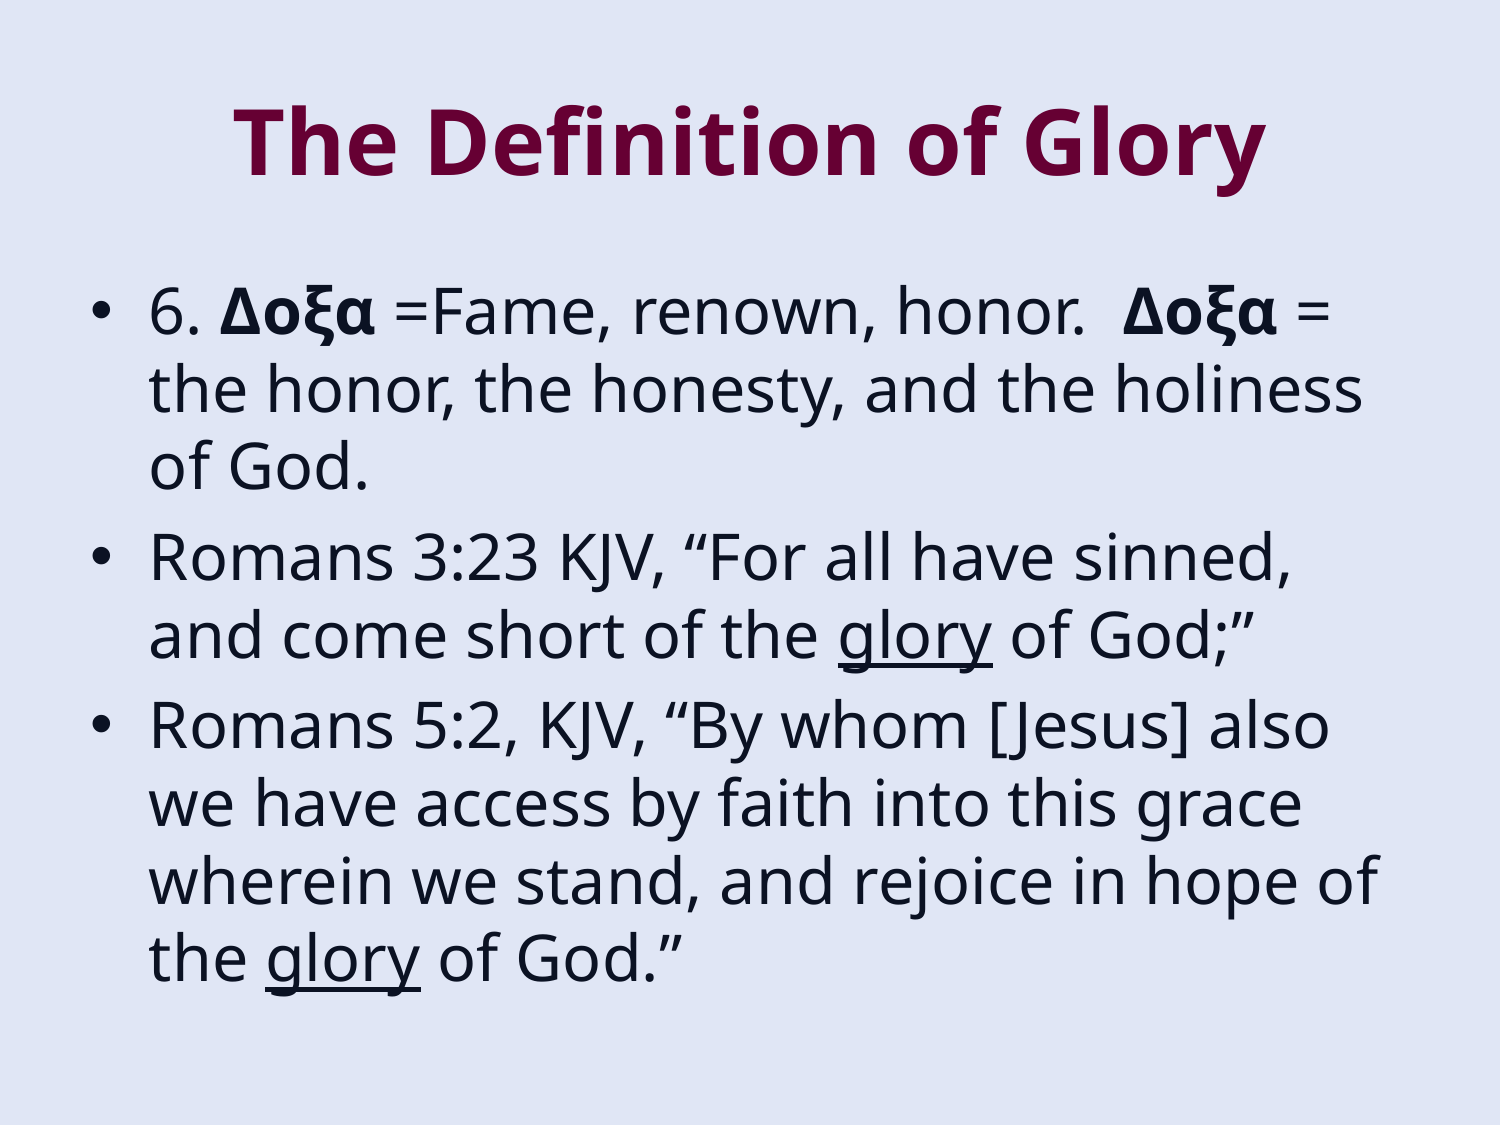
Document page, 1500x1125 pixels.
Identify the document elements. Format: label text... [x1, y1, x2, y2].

title The Definition of Glory [75, 45, 1425, 233]
list 6. Δοξα =Fame, renown, honor. Δοξα = the honor, the honesty, and the holiness of God. Romans 3:23 KJV, “For all have sinned, and come short of the glory of God;” Romans 5:2, KJV, “By whom [Jesus] also we have access by faith into this grace wherein we stand, and rejoice in hope of the glory of God.” [75, 262, 1425, 1005]
